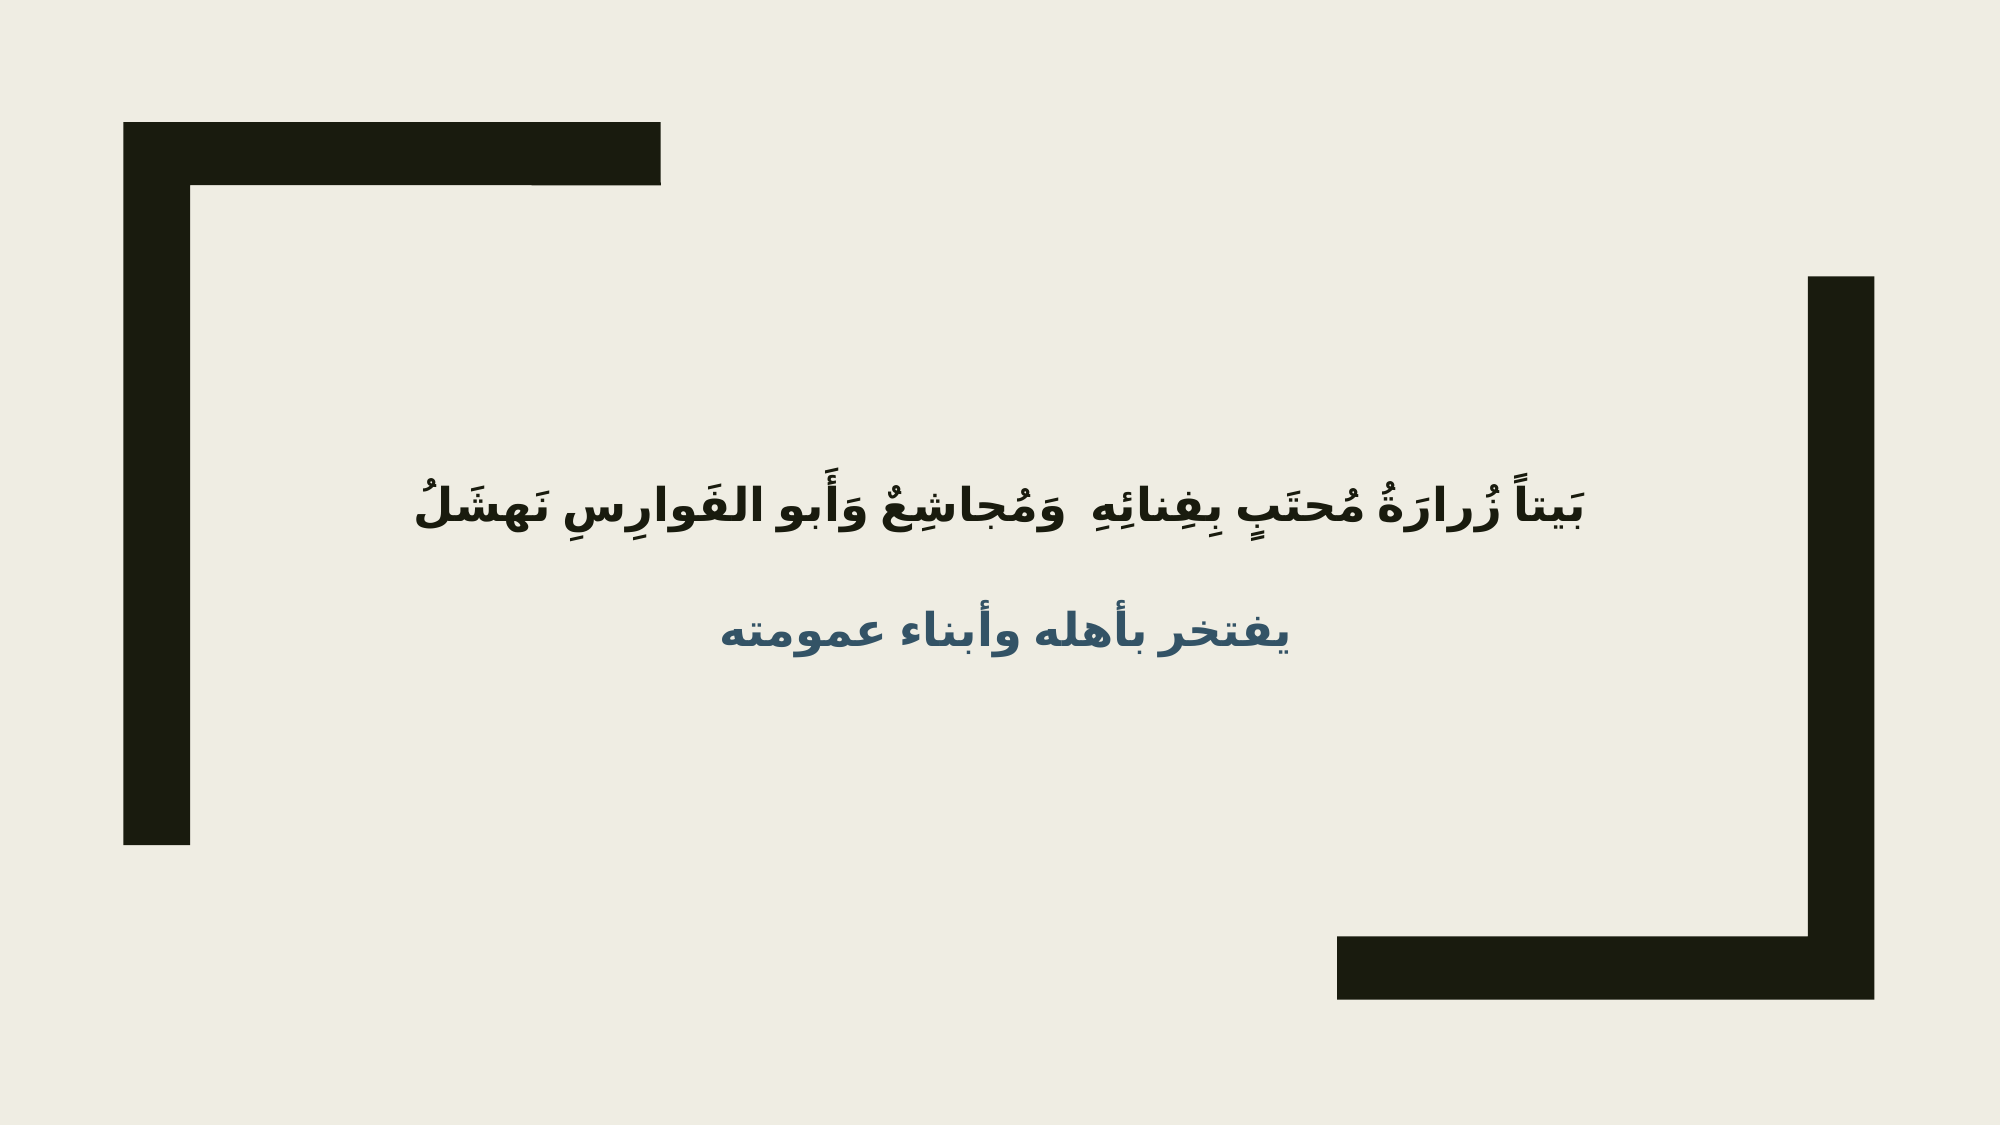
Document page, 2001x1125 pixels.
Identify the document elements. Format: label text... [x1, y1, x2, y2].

subtitle بَيتاً زُرارَةُ مُحتَبٍ بِفِنائِهِ وَمُجاشِعٌ وَأَبو الفَوارِسِ نَهشَلُ يفتخر بأهله وأبناء عمومته [0, 461, 2000, 664]
